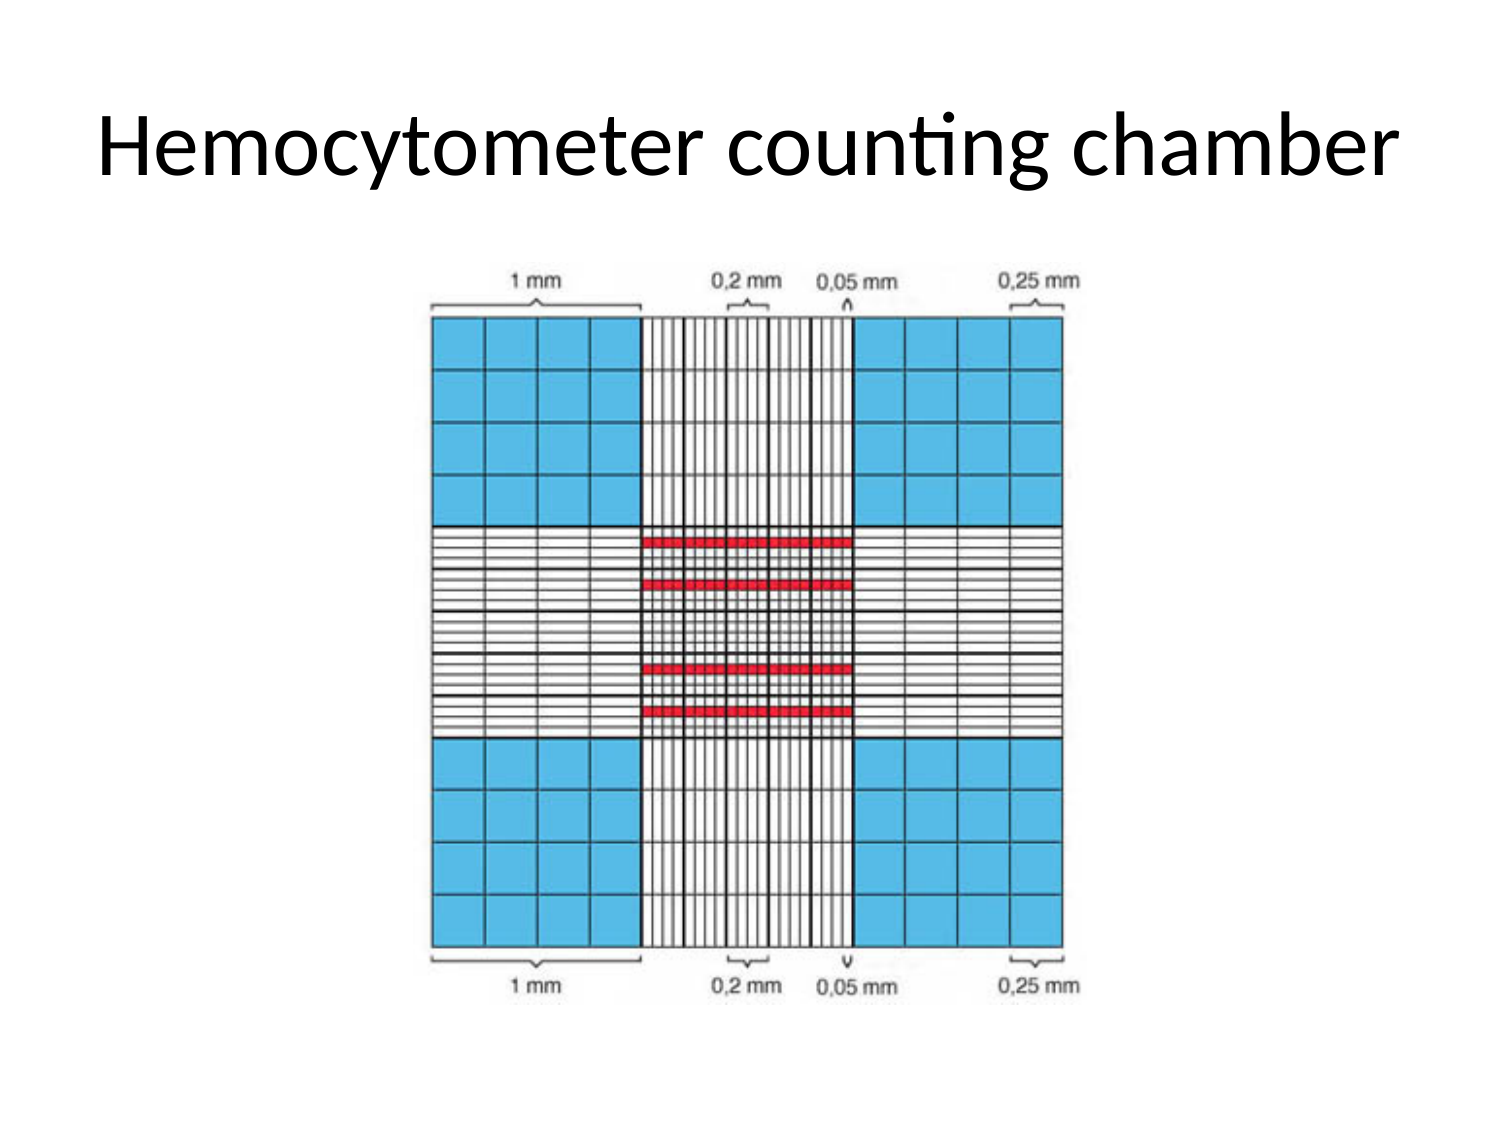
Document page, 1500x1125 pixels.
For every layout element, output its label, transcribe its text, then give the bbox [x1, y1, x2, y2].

title Hemocytometer counting chamber [75, 45, 1425, 233]
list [413, 262, 1087, 1006]
